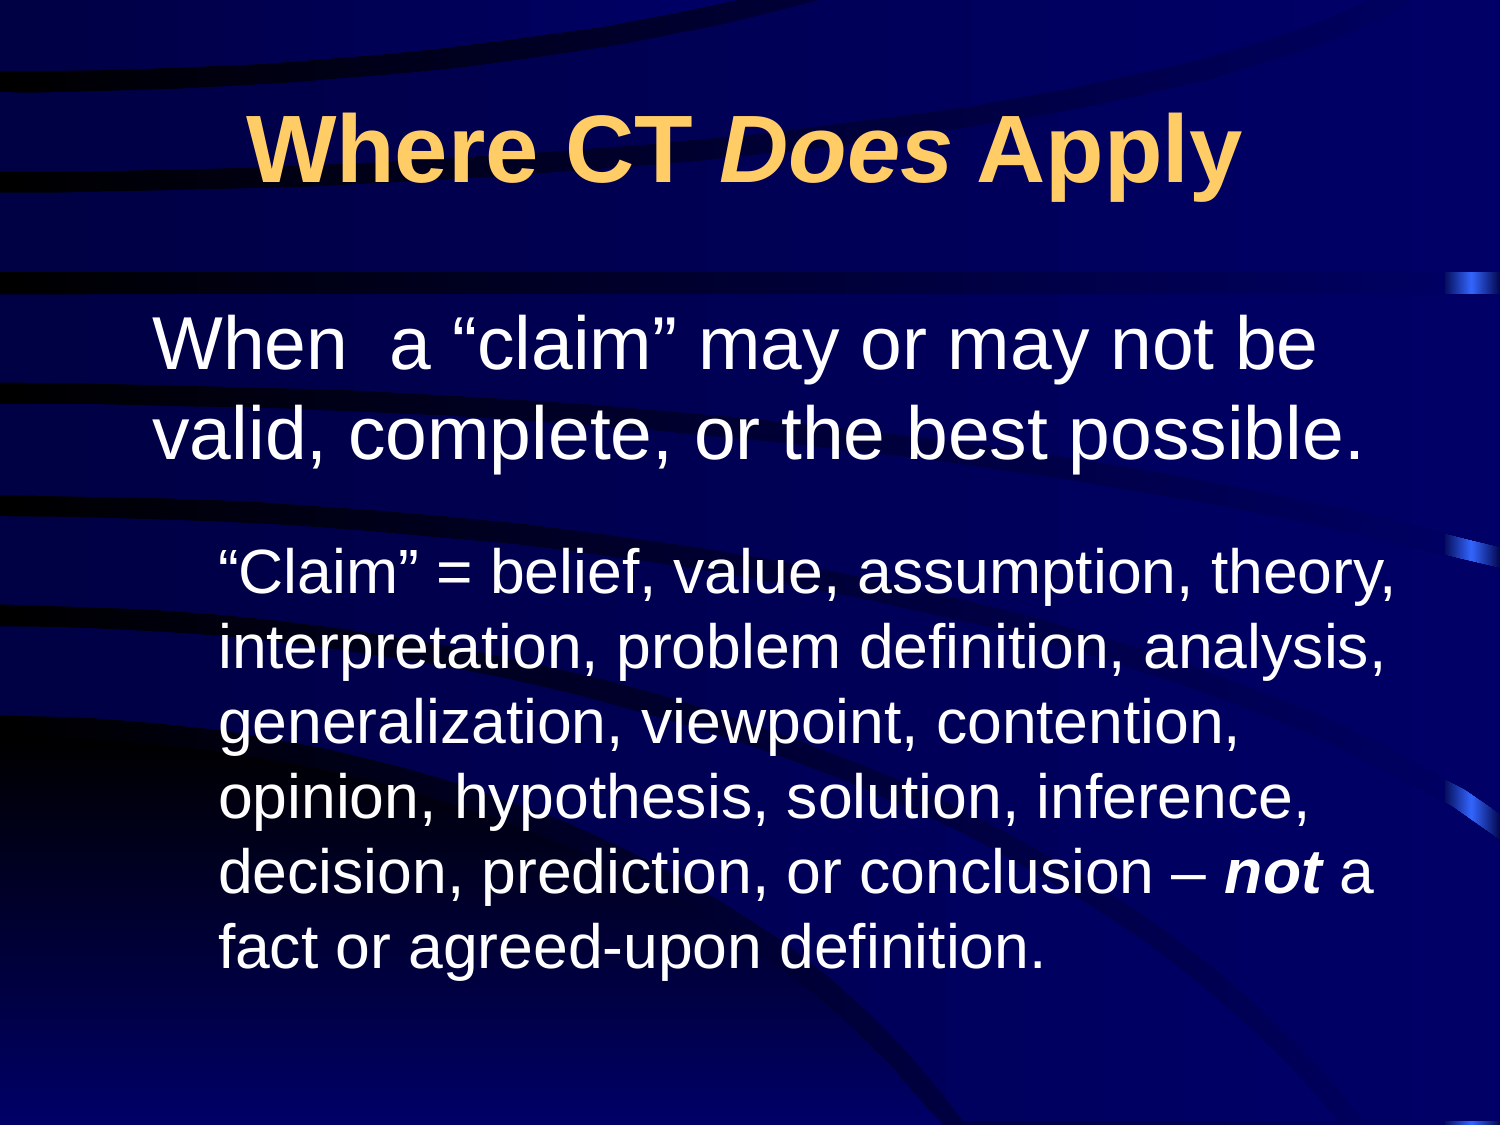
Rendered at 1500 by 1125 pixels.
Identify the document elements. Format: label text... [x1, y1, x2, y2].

title Where CT Does Apply [107, 37, 1382, 250]
list When a “claim” may or may not be valid, complete, or the best possible. “Claim” = belief, value, assumption, theory, interpretation, problem definition, analysis, generalization, viewpoint, contention, opinion, hypothesis, solution, inference, decision, prediction, or conclusion – not a fact or agreed-upon definition. [137, 287, 1425, 1063]
